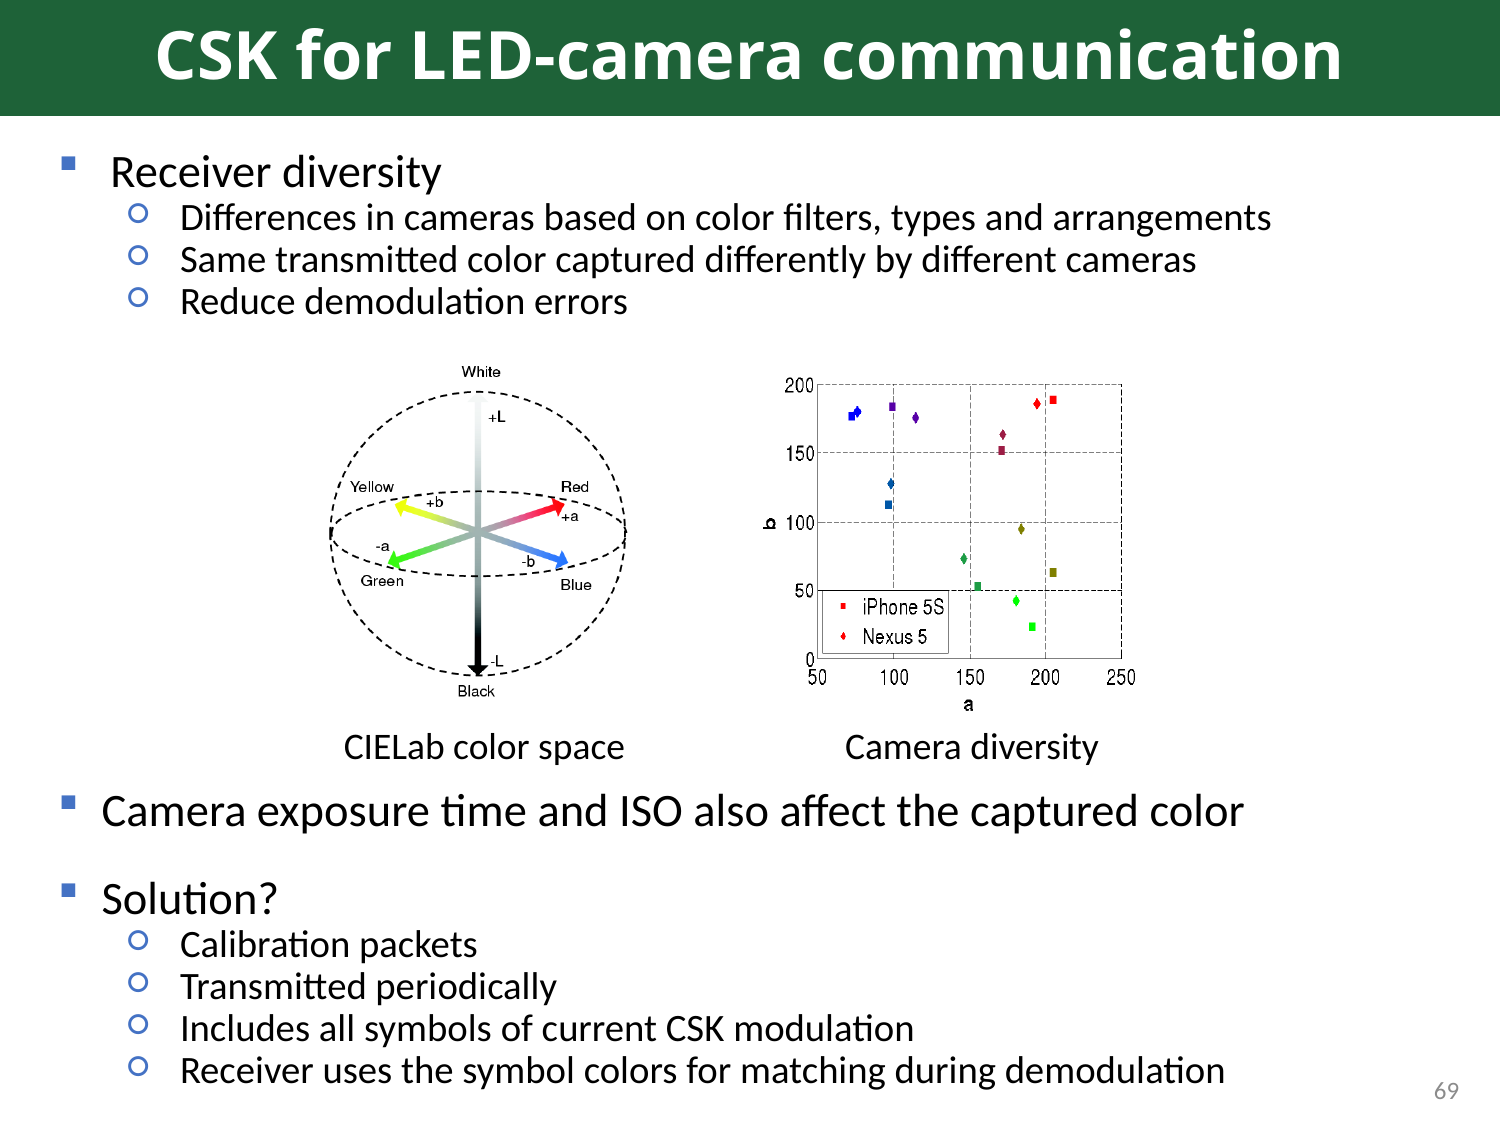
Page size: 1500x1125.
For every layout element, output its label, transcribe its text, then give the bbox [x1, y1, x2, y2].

slide_number 69 [1136, 1059, 1475, 1120]
title CSK for LED-camera communication [0, 0, 1500, 116]
list Receiver diversity Differences in cameras based on color filters, types and arrangements Same transmitted color captured differently by different cameras Reduce demodulation errors Camera exposure time and ISO also affect the captured color Solution? Calibration packets Transmitted periodically Includes all symbols of current CSK modulation Receiver uses the symbol colors for matching during demodulation [25, 139, 1475, 1102]
text_box Camera diversity [789, 706, 1155, 759]
text_box CIELab color space [302, 706, 668, 759]
picture [306, 352, 651, 707]
picture [743, 352, 1152, 721]
